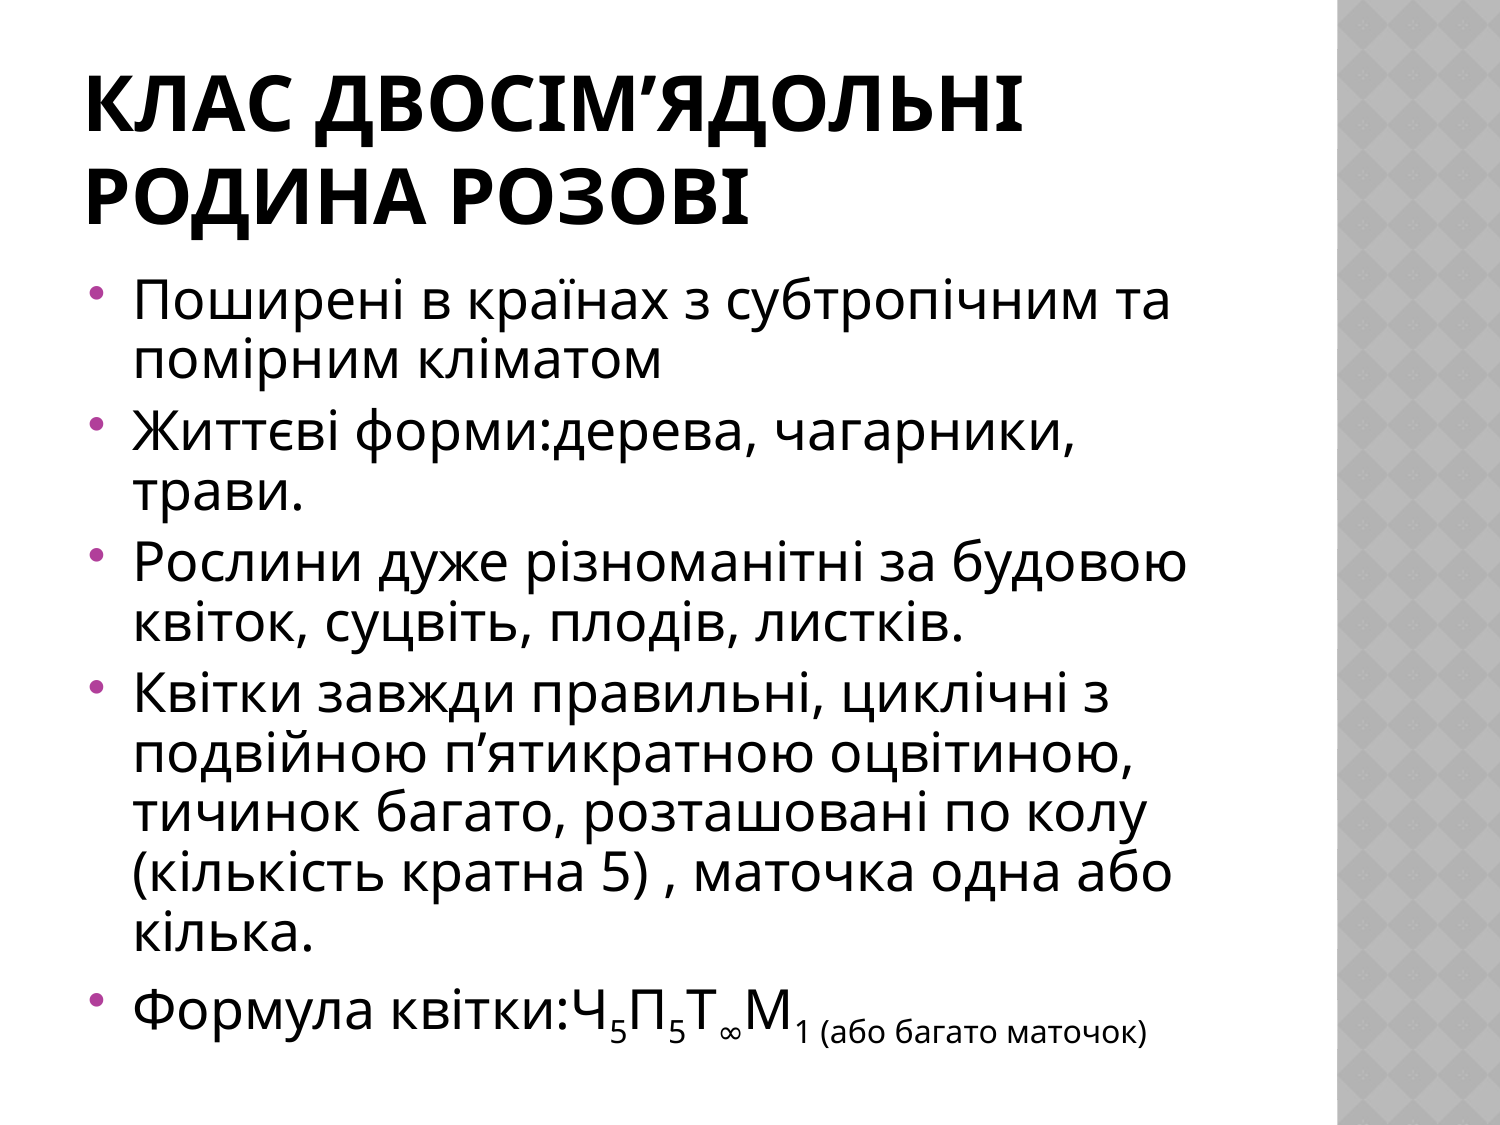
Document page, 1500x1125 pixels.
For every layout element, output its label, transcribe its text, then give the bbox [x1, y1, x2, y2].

title Клас Двосім’ядольні Родина Розові [75, 52, 1263, 240]
list Поширені в країнах з субтропічним та помірним кліматом Життєві форми:дерева, чагарники, трави. Рослини дуже різноманітні за будовою квіток, суцвіть, плодів, листків. Квітки завжди правильні, циклічні з подвійною п’ятикратною оцвітиною, тичинок багато, розташовані по колу (кількість кратна 5) , маточка одна або кілька. Формула квітки:Ч5П5Т∞М1 (або багато маточок) [75, 264, 1263, 1059]
